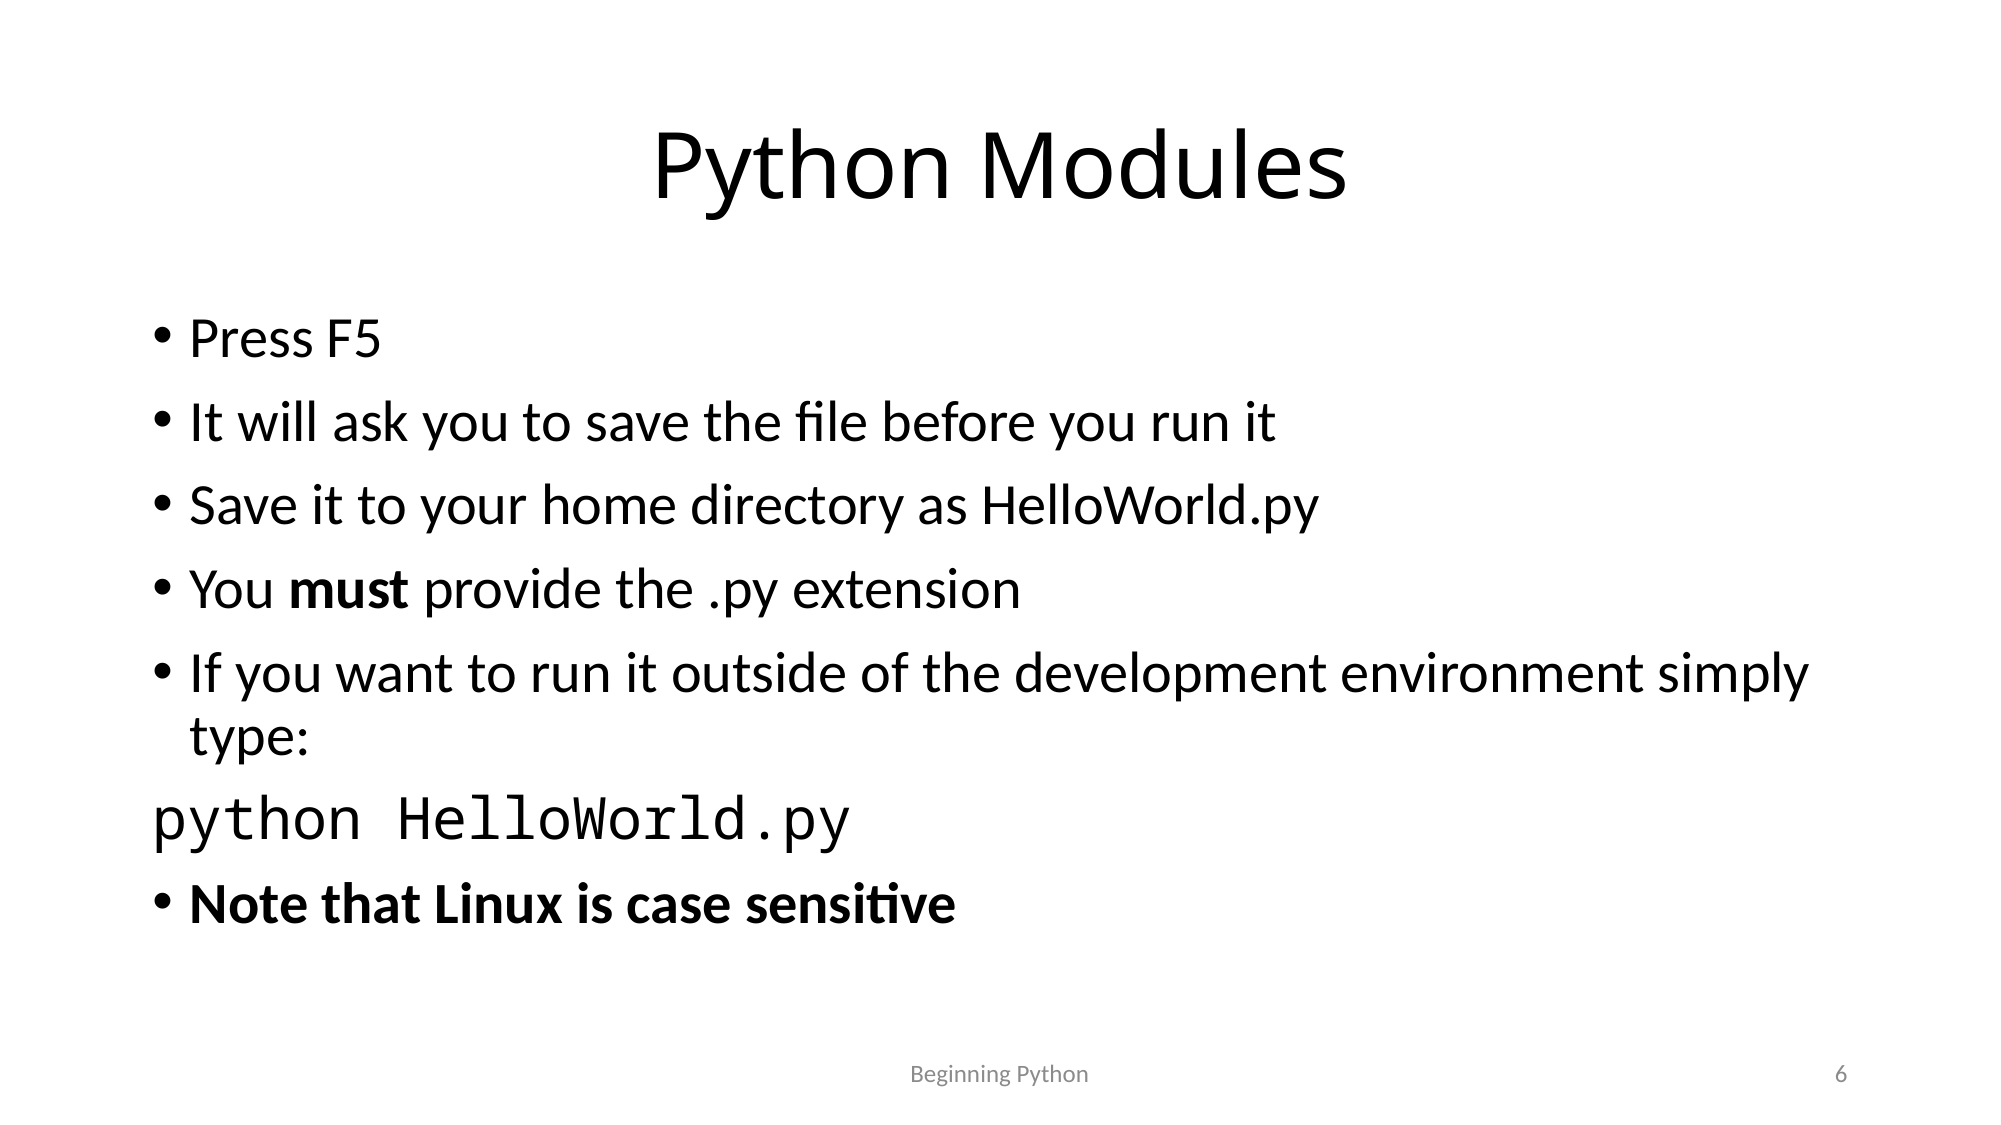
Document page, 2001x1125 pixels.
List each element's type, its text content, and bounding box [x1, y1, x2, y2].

list Press F5 It will ask you to save the file before you run it Save it to your home directory as HelloWorld.py You must provide the .py extension If you want to run it outside of the development environment simply type: python HelloWorld.py Note that Linux is case sensitive [137, 299, 1863, 1014]
slide_number 6 [1412, 1042, 1863, 1103]
title Python Modules [137, 59, 1863, 278]
footer Beginning Python [662, 1042, 1338, 1103]
